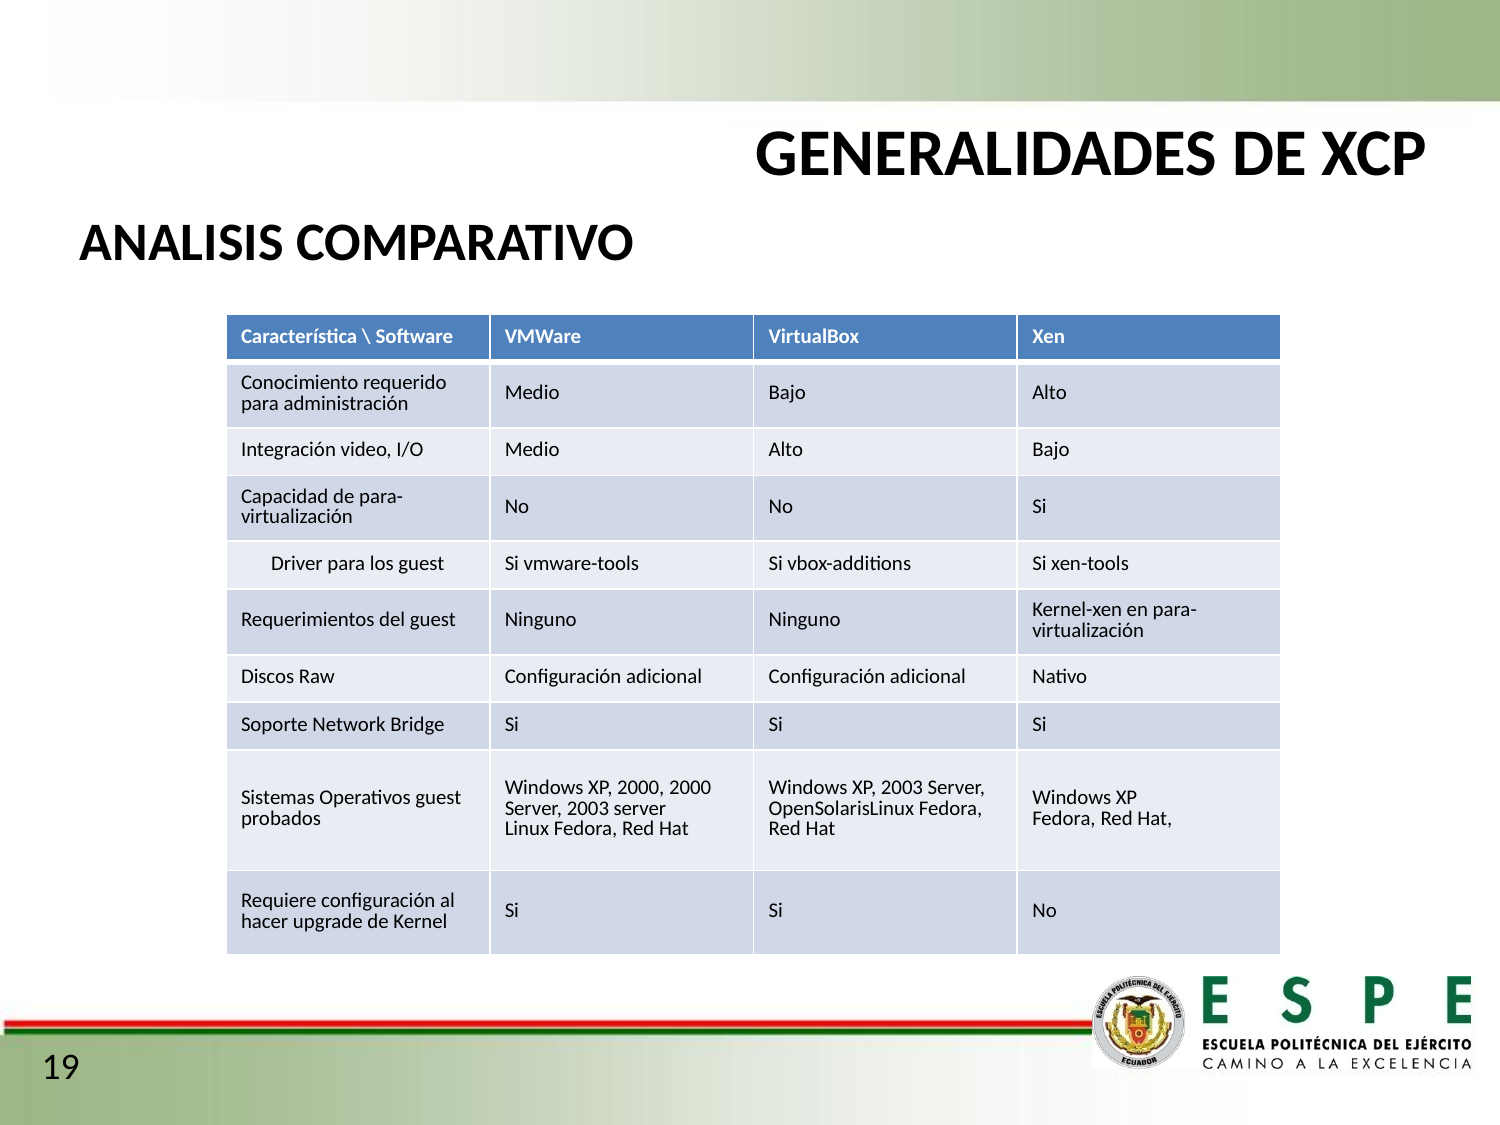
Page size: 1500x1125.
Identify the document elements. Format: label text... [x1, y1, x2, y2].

table_cell Medio [491, 365, 753, 427]
text_box GENERALIDADES DE XCP [64, 101, 1443, 197]
table_cell Integración video, I/O [227, 429, 489, 475]
table_cell Discos Raw [227, 656, 489, 701]
table_cell No [1018, 871, 1280, 954]
table_header Característica \ Software [227, 315, 489, 359]
table_cell Si xen-tools [1018, 542, 1280, 588]
table_cell Windows XP Fedora, Red Hat, [1018, 751, 1280, 870]
table_cell Requerimientos del guest [227, 590, 489, 654]
table_cell Configuración adicional [754, 656, 1016, 701]
table_cell Windows XP, 2003 Server, OpenSolarisLinux Fedora, Red Hat [754, 751, 1016, 870]
table_cell Si [491, 703, 753, 749]
table_cell Soporte Network Bridge [227, 703, 489, 749]
text_box ANALISIS COMPARATIVO [64, 198, 916, 279]
table_cell Ninguno [491, 590, 753, 654]
table_cell Si vbox-additions [754, 542, 1016, 588]
table_cell Sistemas Operativos guest probados [227, 751, 489, 870]
table_cell Si [1018, 476, 1280, 540]
text_box 19 [26, 1034, 124, 1095]
table_cell Windows XP, 2000, 2000 Server, 2003 server Linux Fedora, Red Hat [491, 751, 753, 870]
table_cell No [491, 476, 753, 540]
table_cell Alto [1018, 365, 1280, 427]
table_header VirtualBox [754, 315, 1016, 359]
table_header VMWare [491, 315, 753, 359]
table_cell Alto [754, 429, 1016, 475]
table_cell Si [754, 703, 1016, 749]
table_cell Nativo [1018, 656, 1280, 701]
table_cell No [754, 476, 1016, 540]
table_cell Si [1018, 703, 1280, 749]
table_cell Driver para los guest [227, 542, 489, 588]
table_cell Configuración adicional [491, 656, 753, 701]
table_header Xen [1018, 315, 1280, 359]
table_cell Conocimiento requerido para administración [227, 365, 489, 427]
table_cell Si [491, 871, 753, 954]
table_cell Bajo [754, 365, 1016, 427]
table_cell Kernel-xen en para-virtualización [1018, 590, 1280, 654]
table_cell Si vmware-tools [491, 542, 753, 588]
table_cell Requiere configuración al hacer upgrade de Kernel [227, 871, 489, 954]
table_cell Medio [491, 429, 753, 475]
table_cell Capacidad de para-virtualización [227, 476, 489, 540]
table_cell Ninguno [754, 590, 1016, 654]
picture [0, 0, 1500, 1125]
table_cell Si [754, 871, 1016, 954]
table_cell Bajo [1018, 429, 1280, 475]
